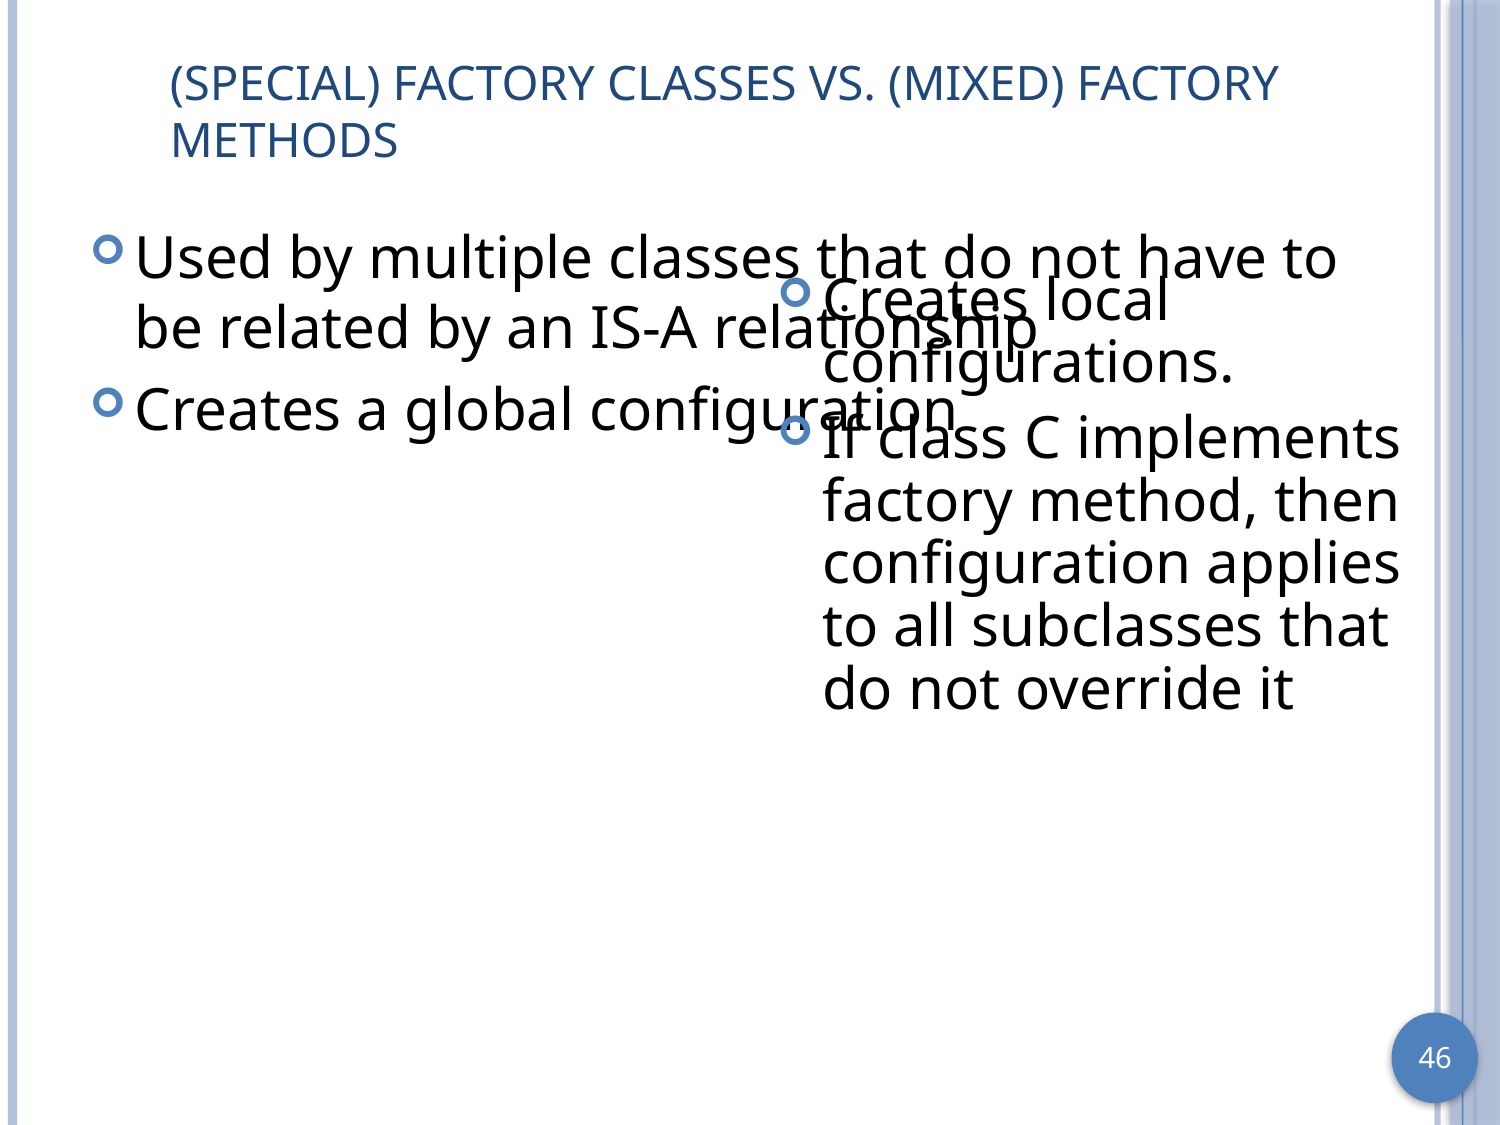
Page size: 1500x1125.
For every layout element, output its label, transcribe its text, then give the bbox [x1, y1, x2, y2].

title (Special) Factory Classes vs. (Mixed) Factory Methods [75, 45, 1375, 175]
list Creates local configurations. If class C implements factory method, then configuration applies to all subclasses that do not override it [762, 262, 1450, 988]
list Used by multiple classes that do not have to be related by an IS-A relationship Creates a global configuration [75, 212, 1375, 1062]
